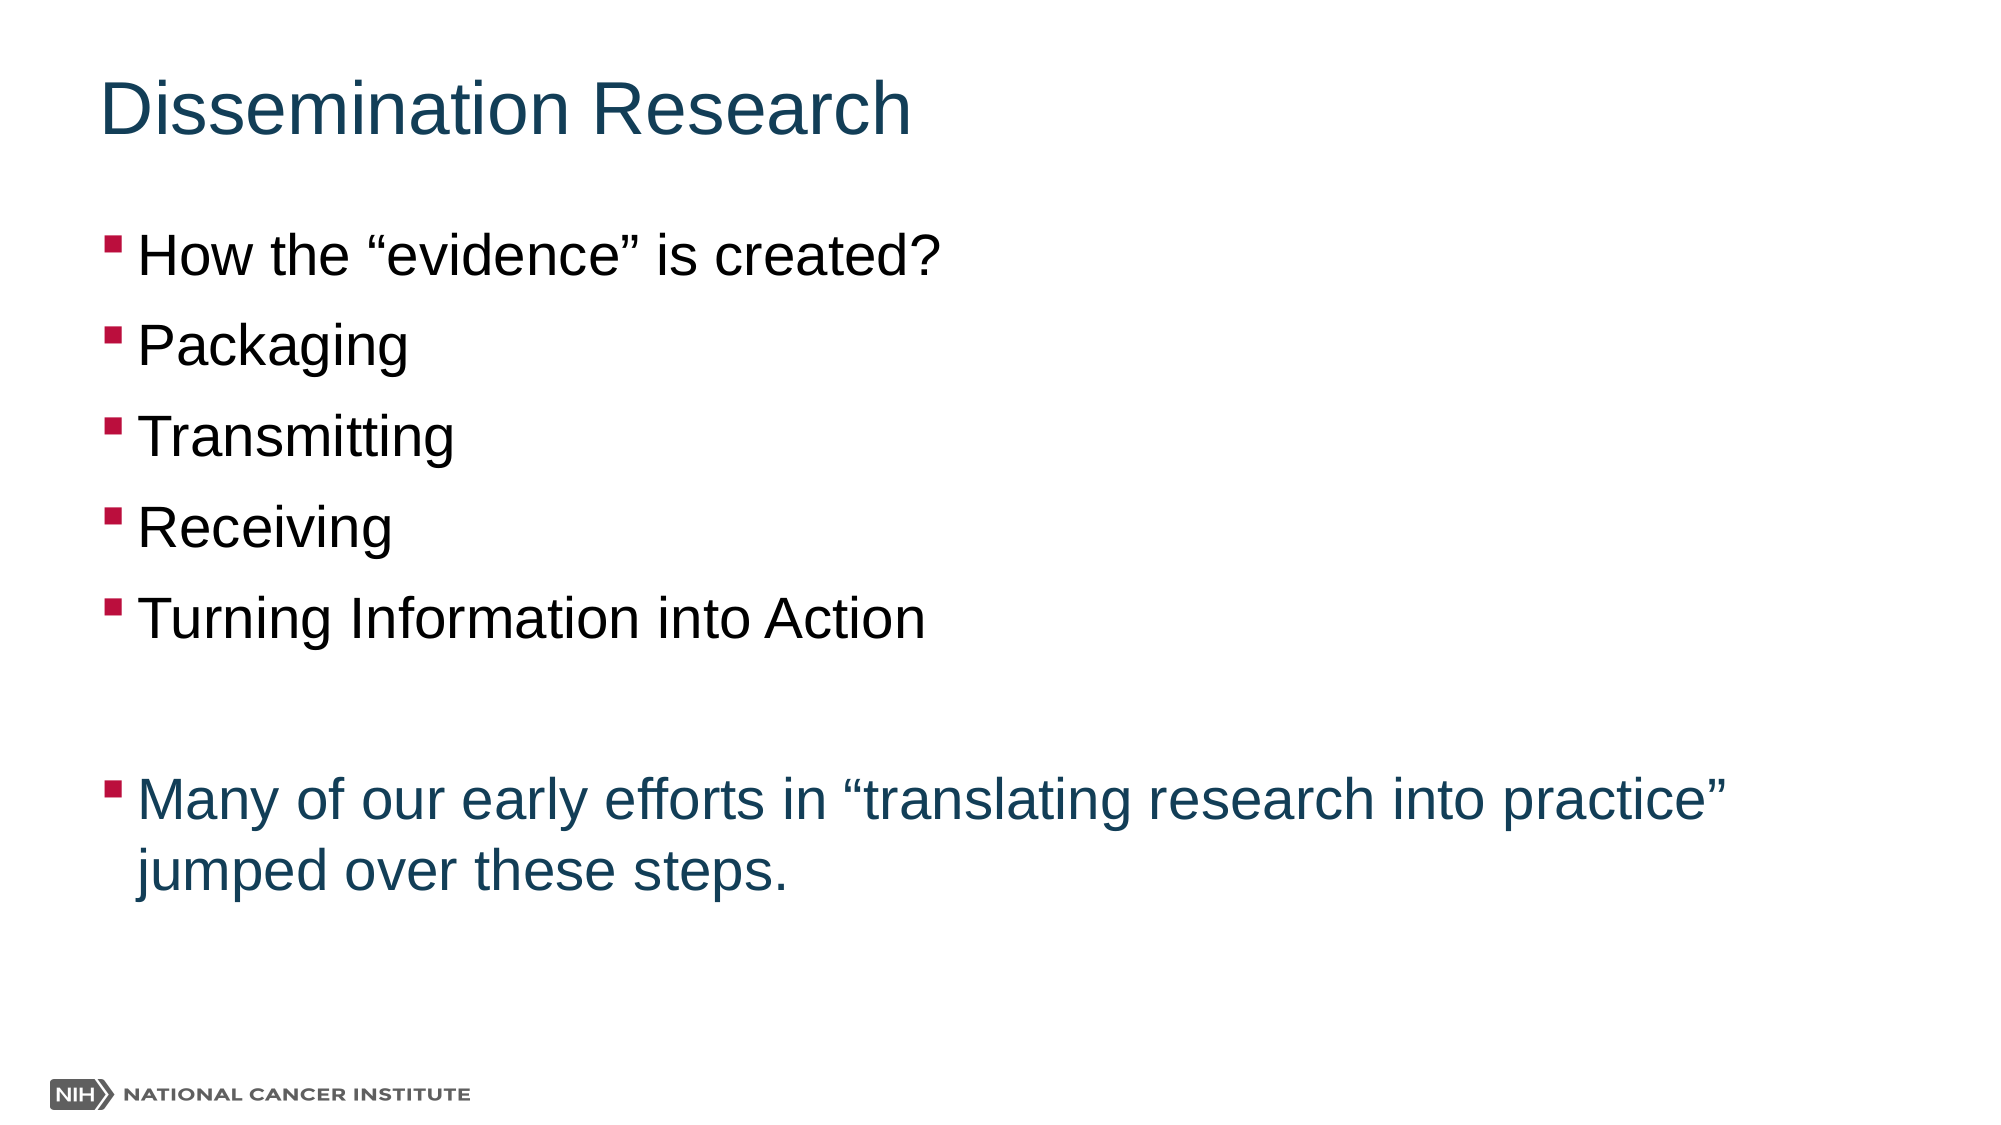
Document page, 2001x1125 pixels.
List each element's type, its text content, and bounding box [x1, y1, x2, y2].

title Dissemination Research [99, 59, 1900, 136]
picture [50, 1079, 470, 1110]
list How the “evidence” is created? Packaging Transmitting Receiving Turning Information into Action Many of our early efforts in “translating research into practice” jumped over these steps. [99, 216, 1900, 959]
